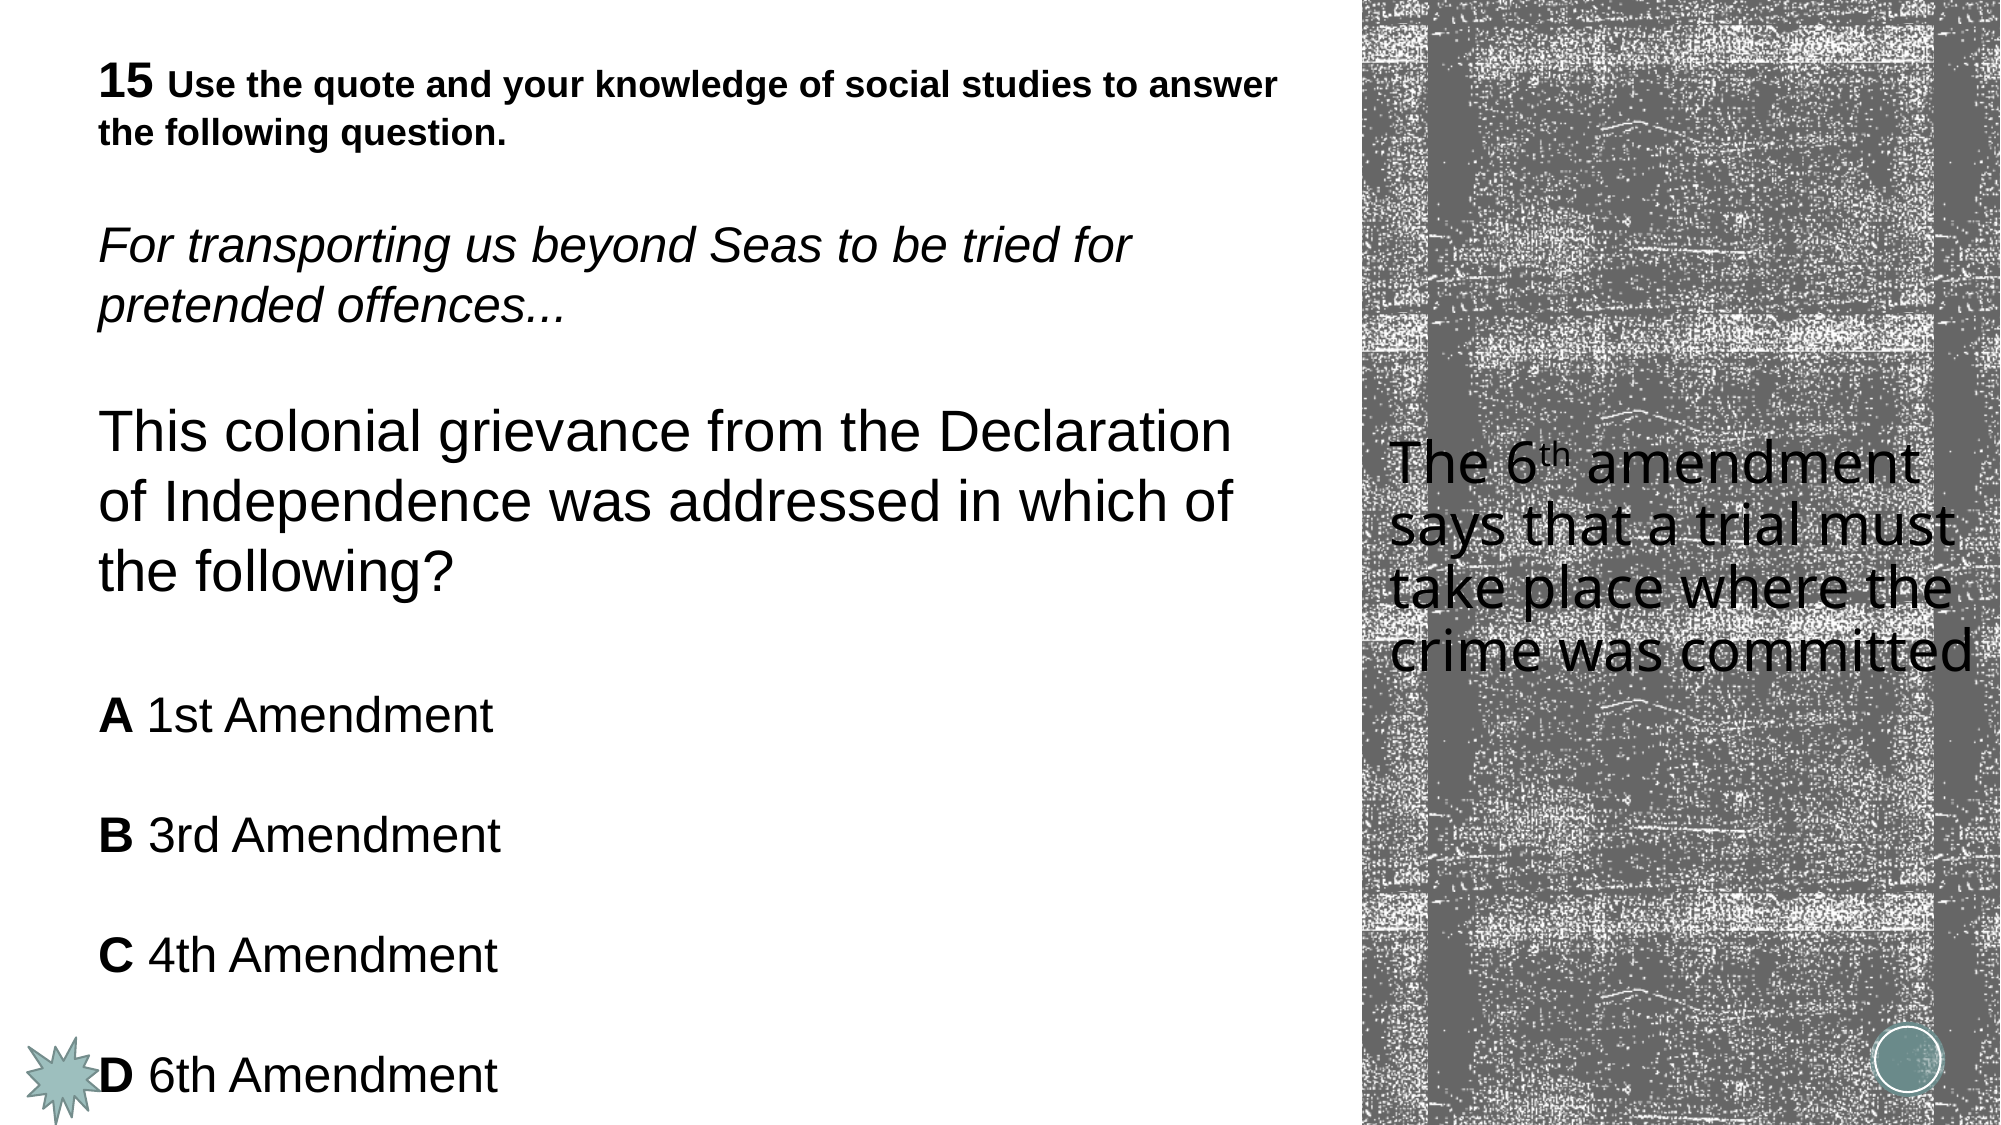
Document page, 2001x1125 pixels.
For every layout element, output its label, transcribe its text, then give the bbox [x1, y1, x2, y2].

title The 6th amendment says that a trial must take place where the crime was committed [1374, 406, 2000, 692]
text_box 15 Use the quote and your knowledge of social studies to answer the following question. For transporting us beyond Seas to be tried for pretended offences... This colonial grievance from the Declaration of Independence was addressed in which of the following? A 1st Amendment B 3rd Amendment C 4th Amendment D 6th Amendment [83, 40, 1296, 1111]
text_box [26, 1036, 101, 1125]
